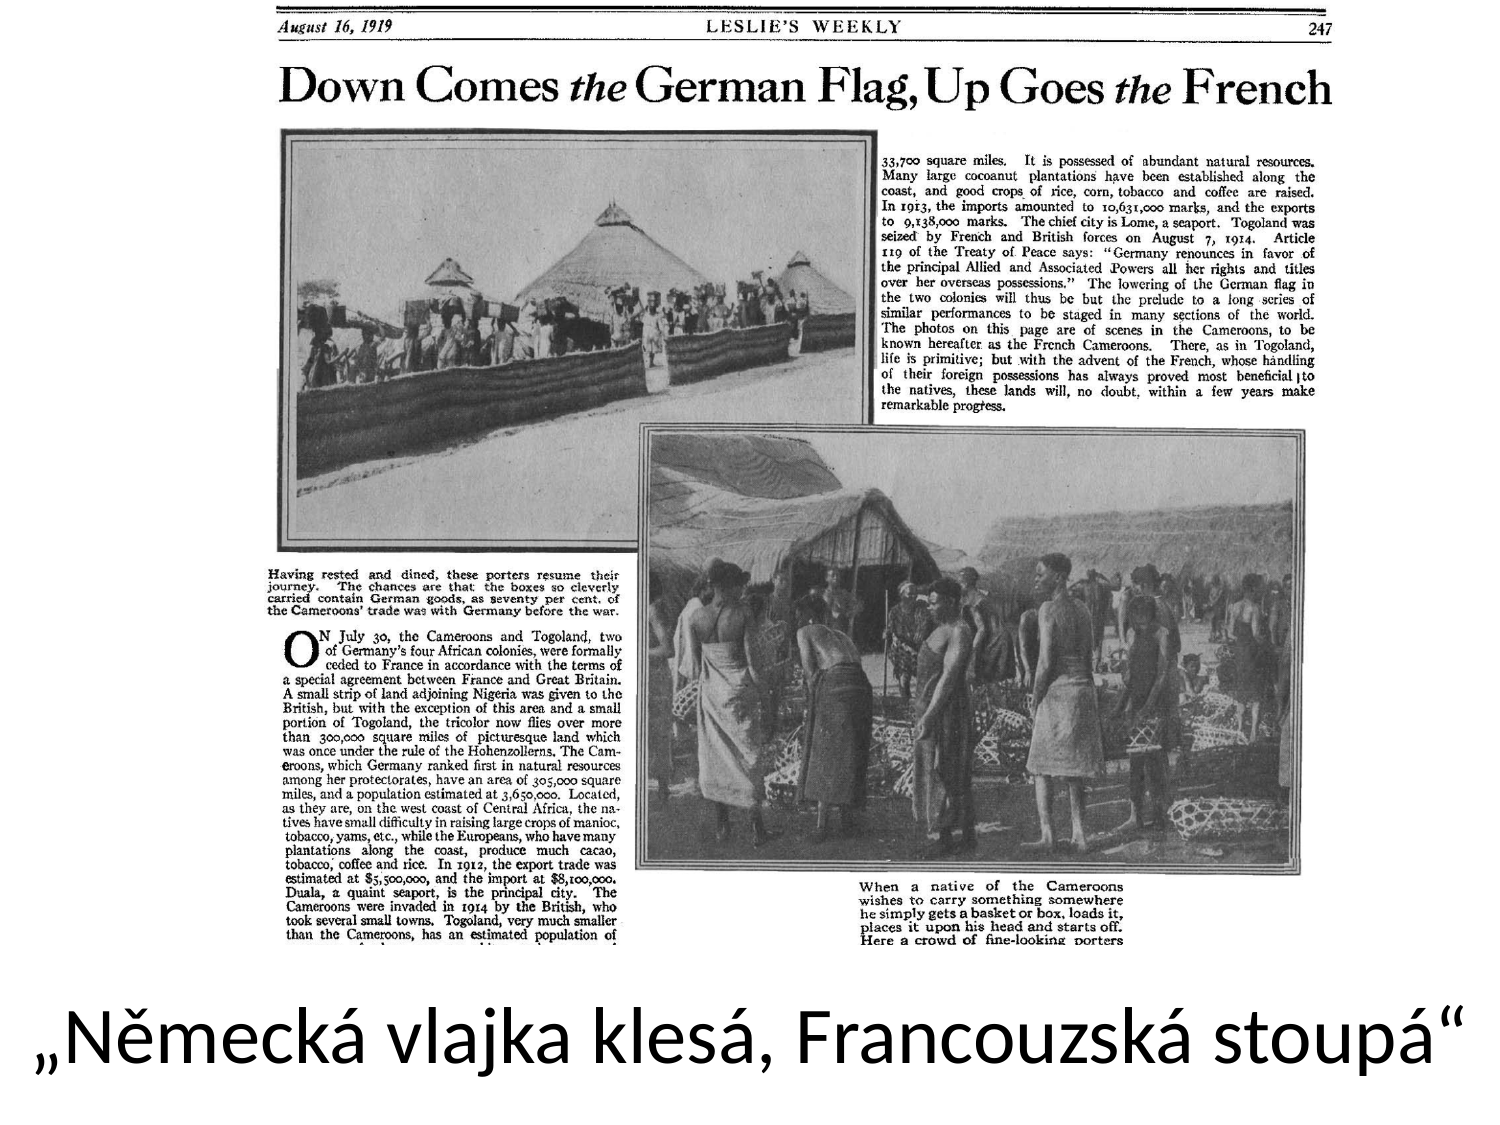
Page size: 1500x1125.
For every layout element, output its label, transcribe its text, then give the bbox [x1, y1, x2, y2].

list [263, 0, 1351, 945]
title „Německá vlajka klesá, Francouzská stoupá“ [0, 937, 1500, 1125]
